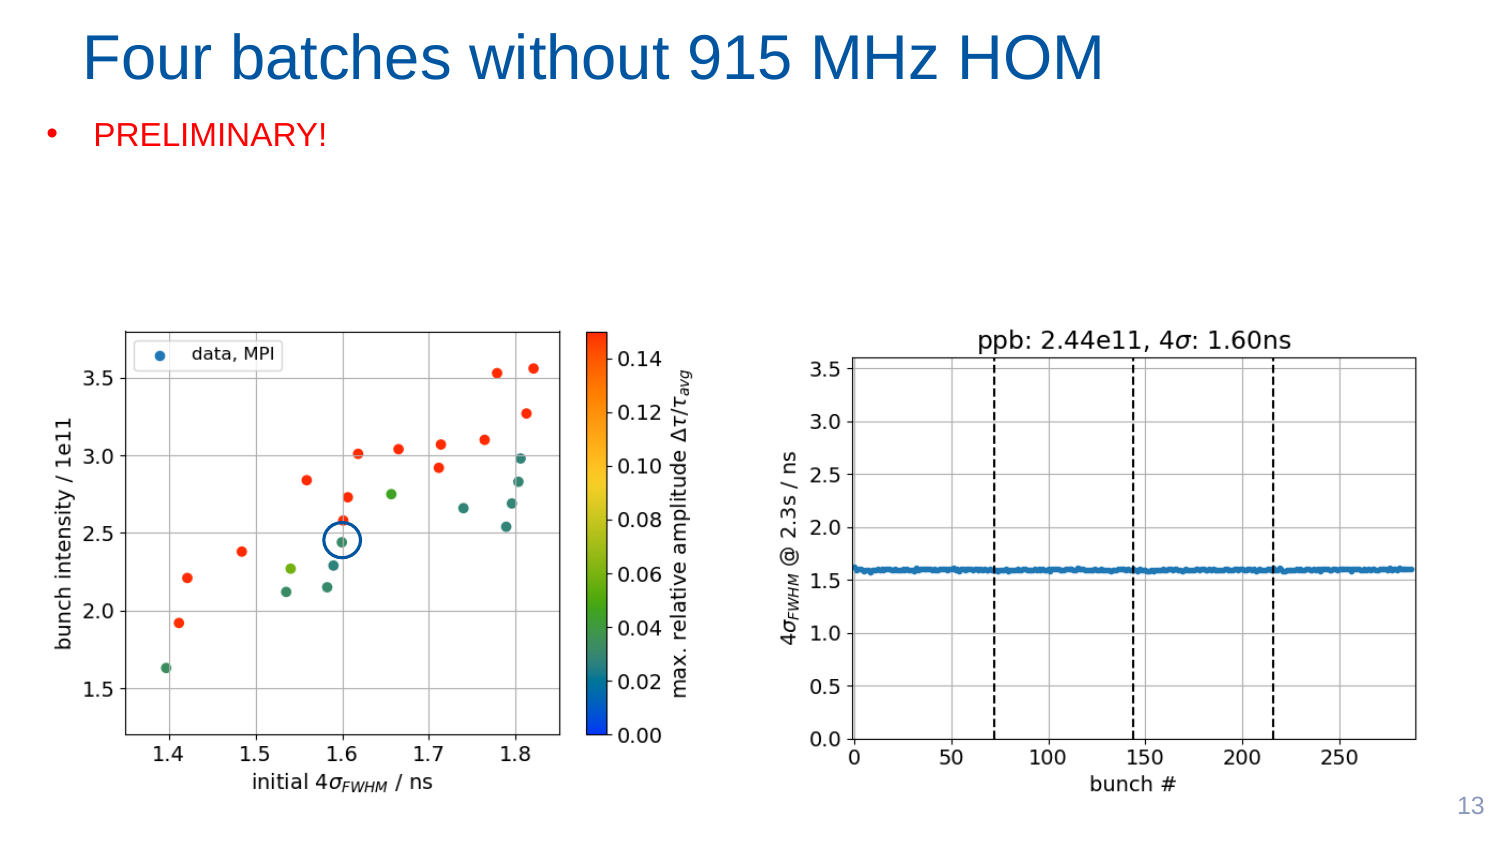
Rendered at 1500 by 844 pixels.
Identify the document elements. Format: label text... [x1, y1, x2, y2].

text_box PRELIMINARY! [31, 105, 1418, 161]
picture [32, 304, 719, 818]
slide_number 13 [1447, 782, 1500, 828]
text_box Four batches without 915 MHz HOM [74, 8, 1425, 100]
picture [757, 304, 1441, 818]
